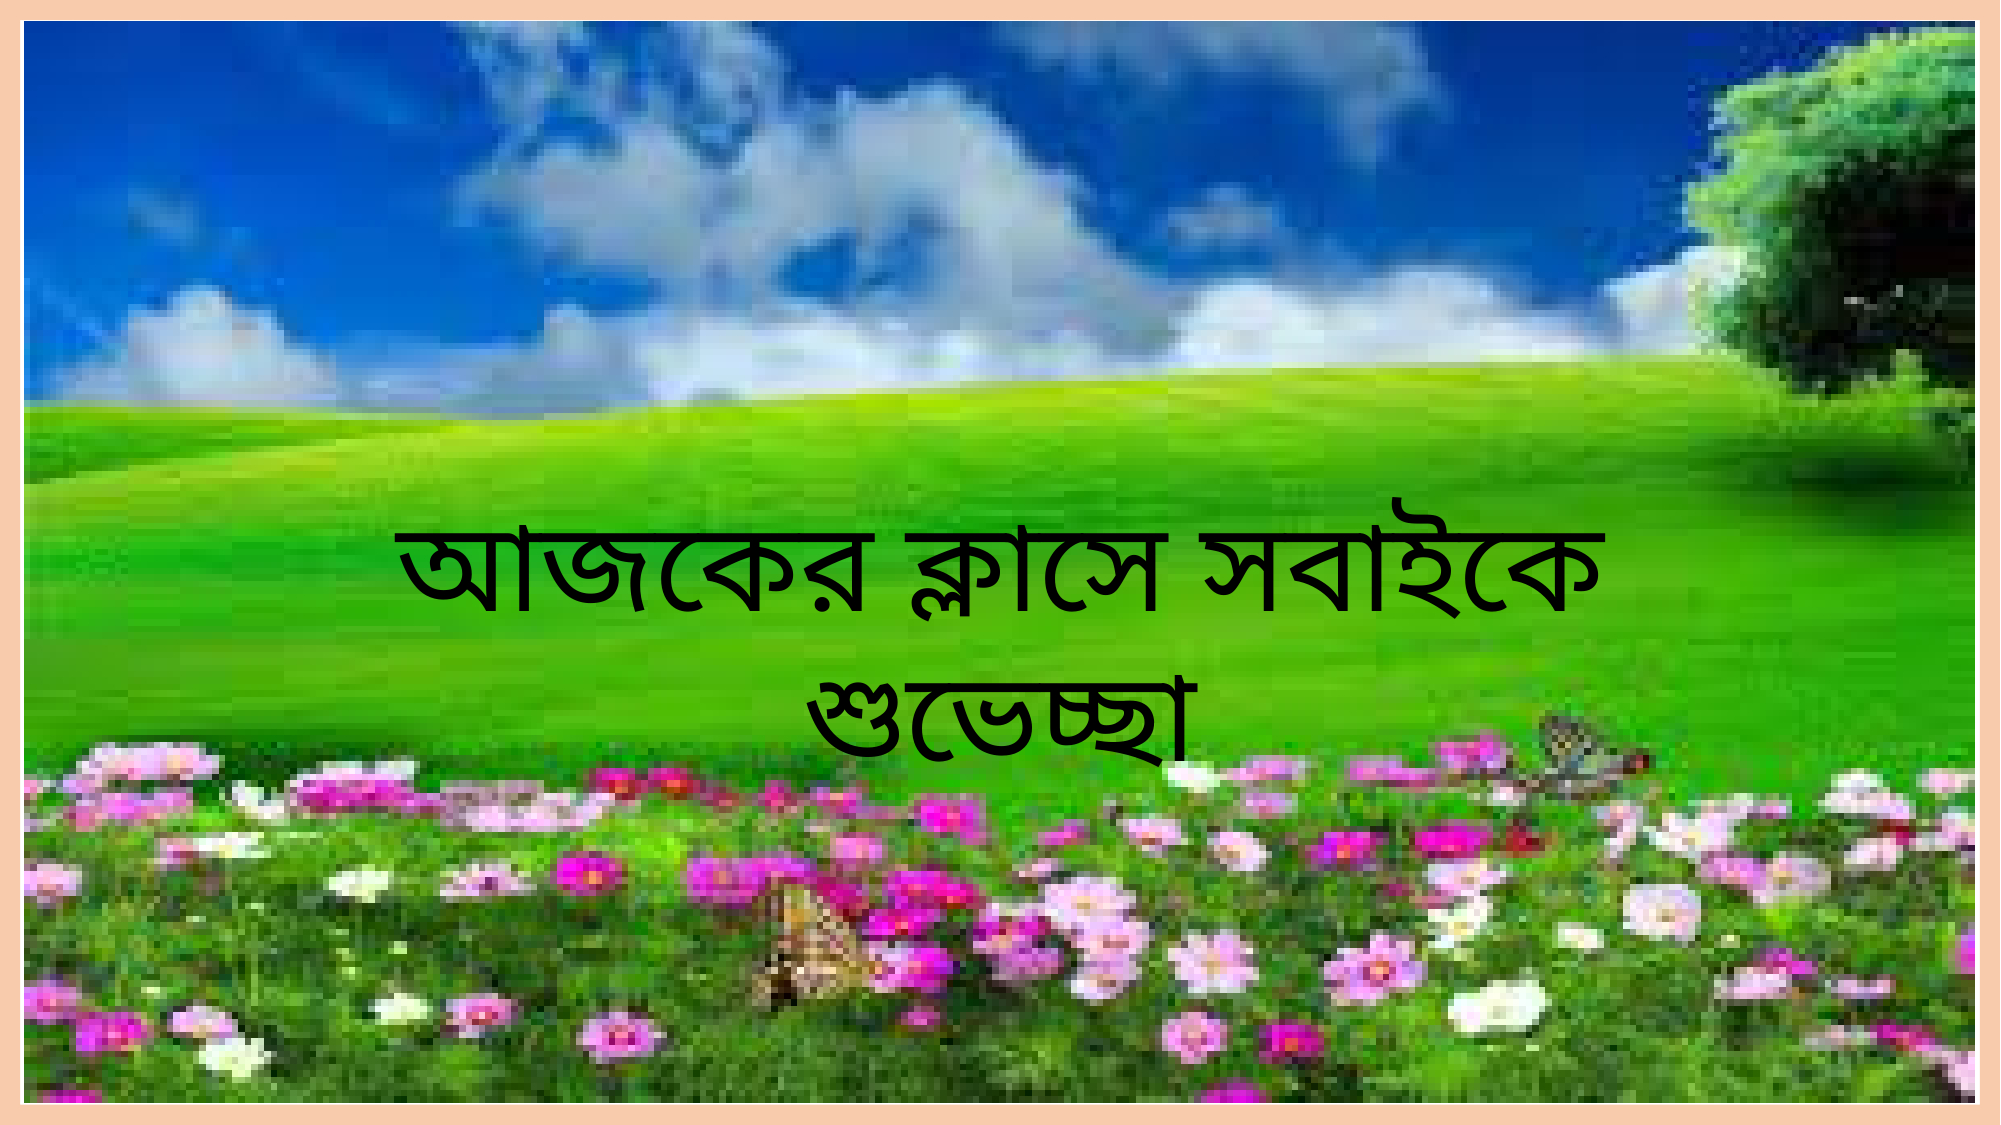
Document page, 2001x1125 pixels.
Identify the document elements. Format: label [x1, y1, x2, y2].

text_box [0, 0, 2000, 1125]
picture [24, 21, 1975, 1103]
